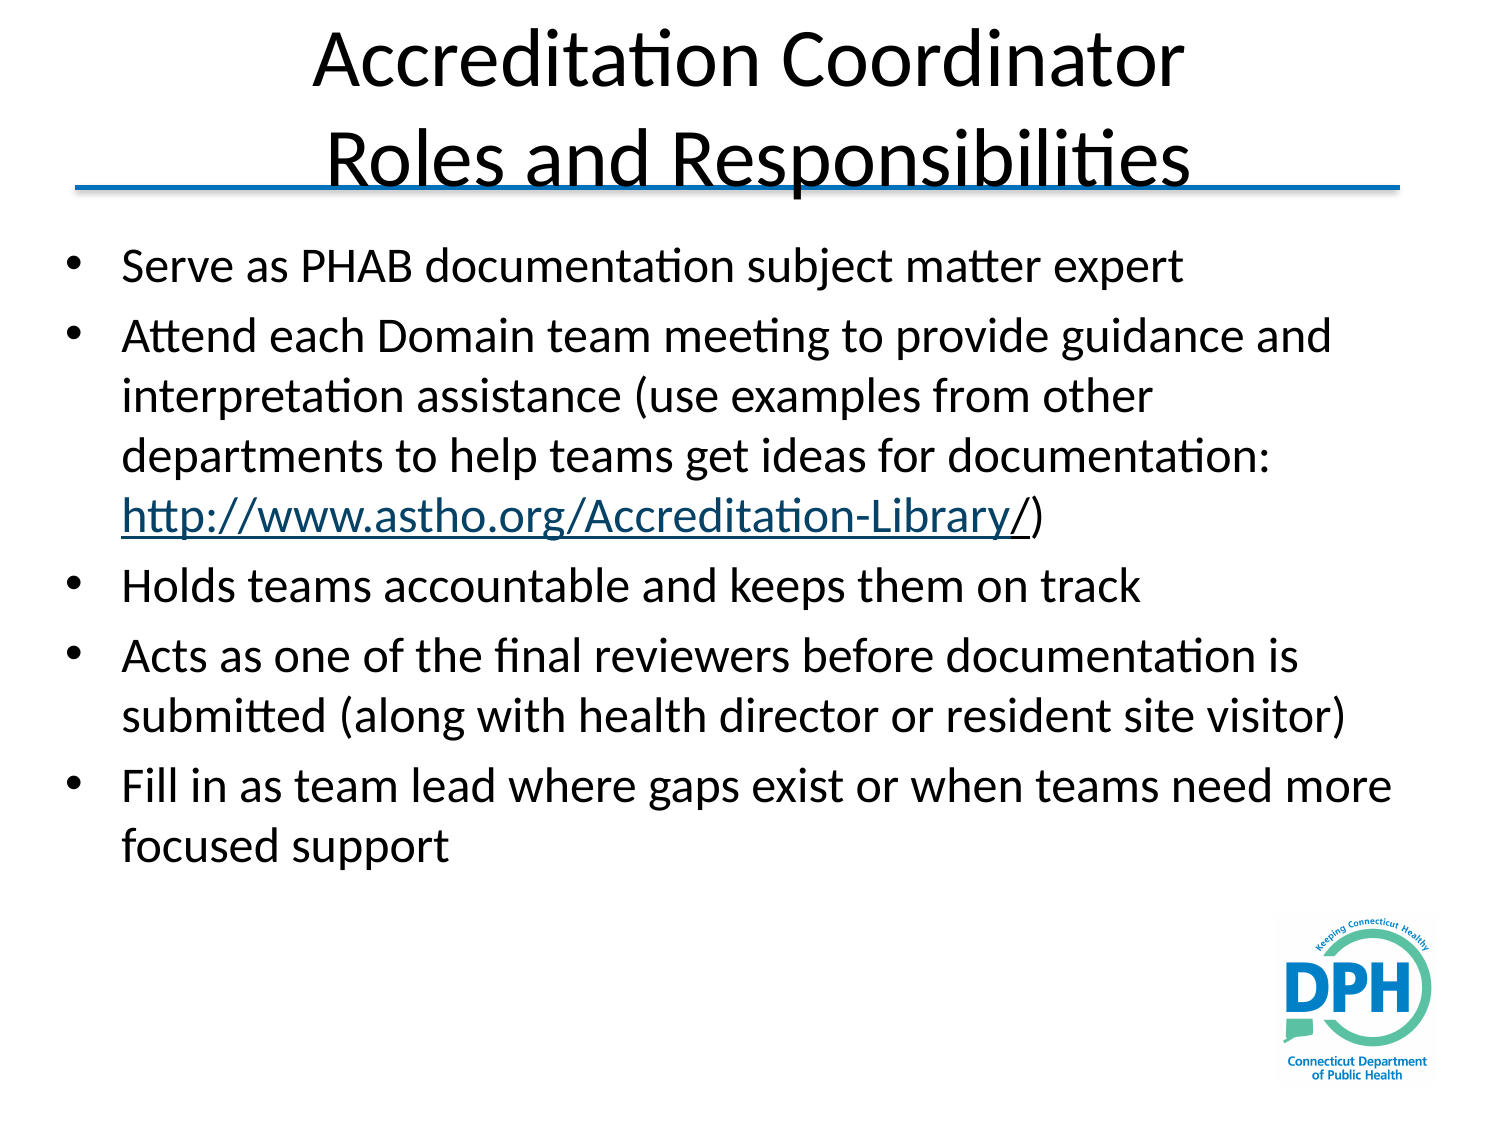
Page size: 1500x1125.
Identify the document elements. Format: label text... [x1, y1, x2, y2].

list Serve as PHAB documentation subject matter expert Attend each Domain team meeting to provide guidance and interpretation assistance (use examples from other departments to help teams get ideas for documentation: http://www.astho.org/Accreditation-Library/) Holds teams accountable and keeps them on track Acts as one of the final reviewers before documentation is submitted (along with health director or resident site visitor) Fill in as team lead where gaps exist or when teams need more focused support [40, 224, 1441, 1100]
title Accreditation Coordinator Roles and Responsibilities [75, 9, 1425, 197]
picture [1274, 913, 1438, 1087]
text_box [505, 485, 558, 621]
